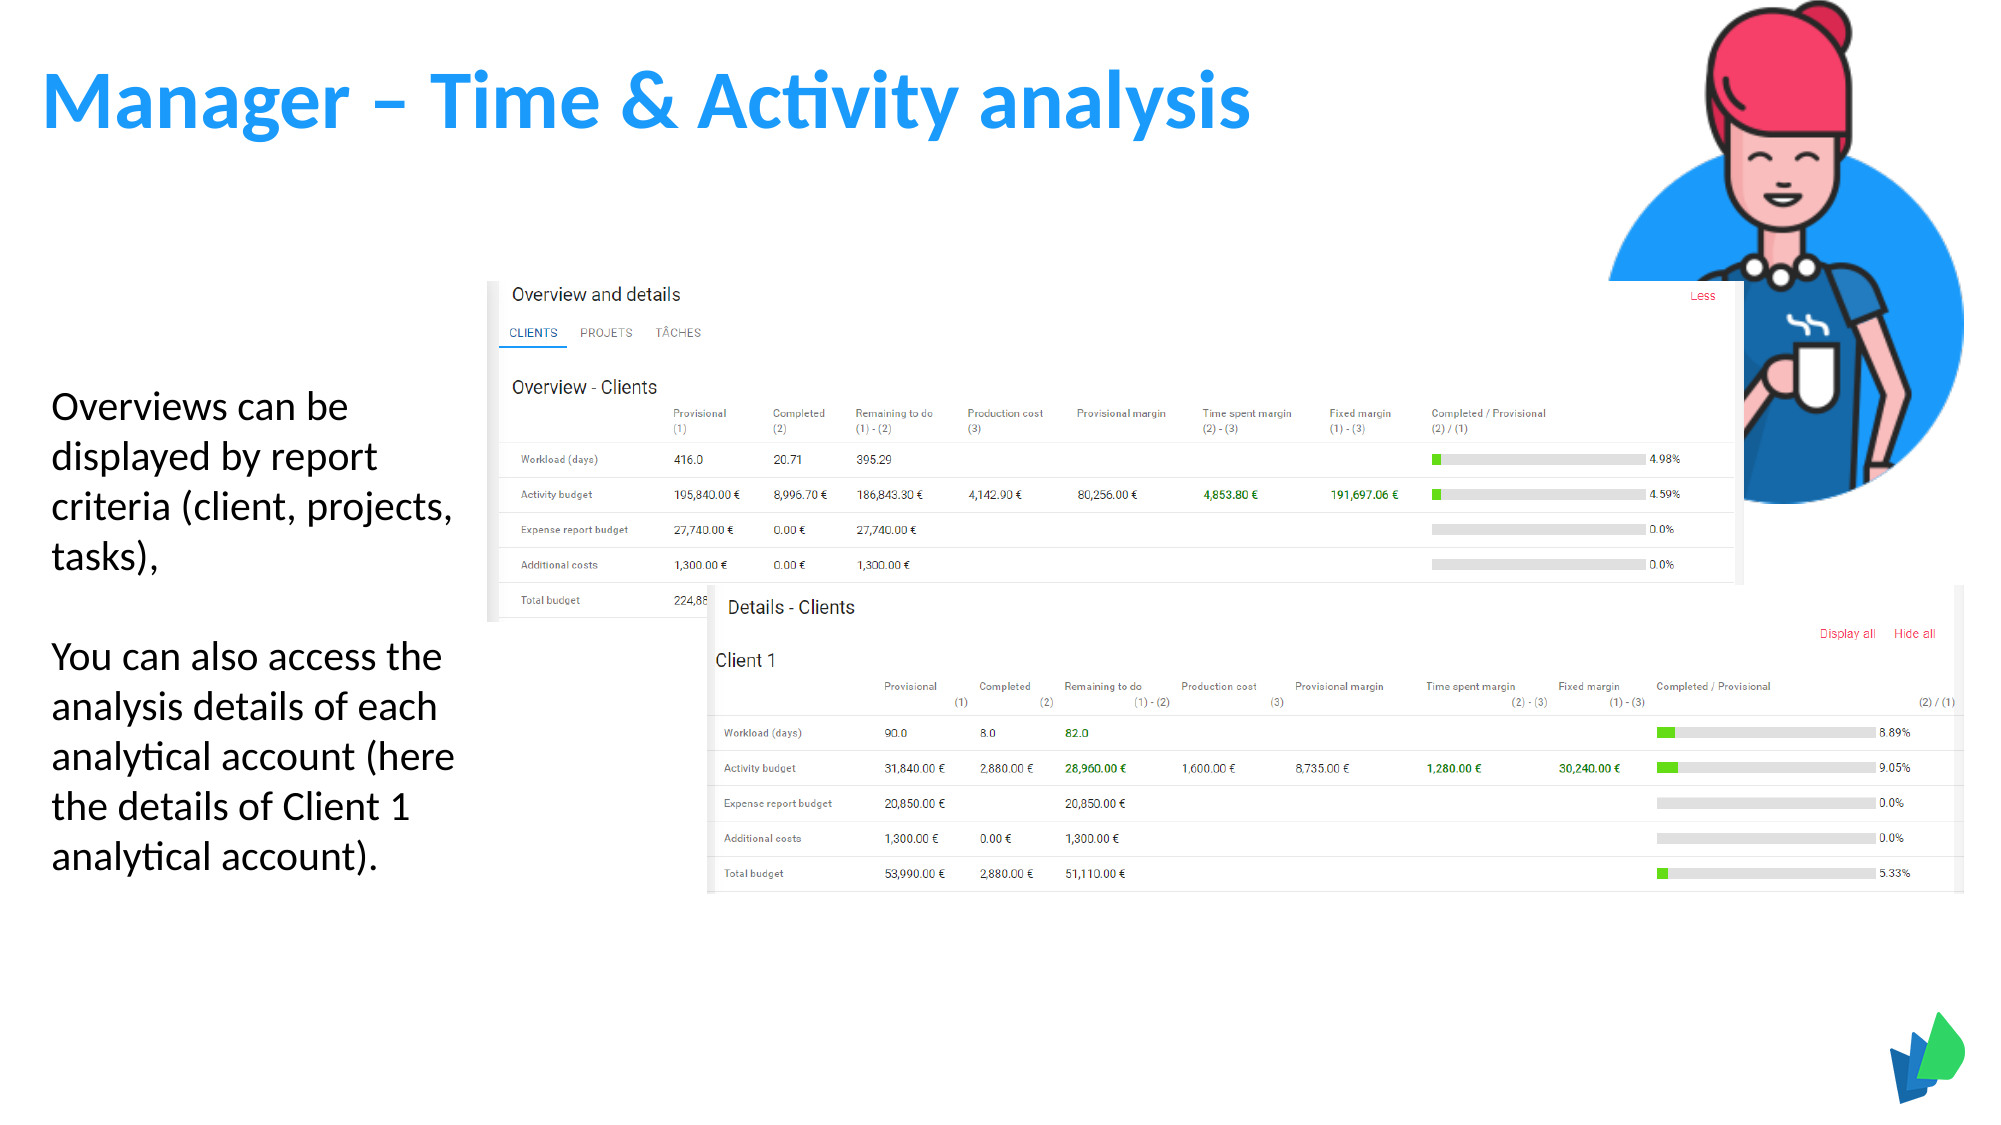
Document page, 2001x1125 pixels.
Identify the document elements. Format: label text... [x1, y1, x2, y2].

picture [1883, 1012, 1973, 1104]
picture [487, 0, 1964, 894]
text_box Overviews can be displayed by report criteria (client, projects, tasks), You can also access the analysis details of each analytical account (here the details of Client 1 analytical account). [36, 371, 488, 887]
text_box Manager – Time & Activity analysis [27, 49, 1604, 156]
